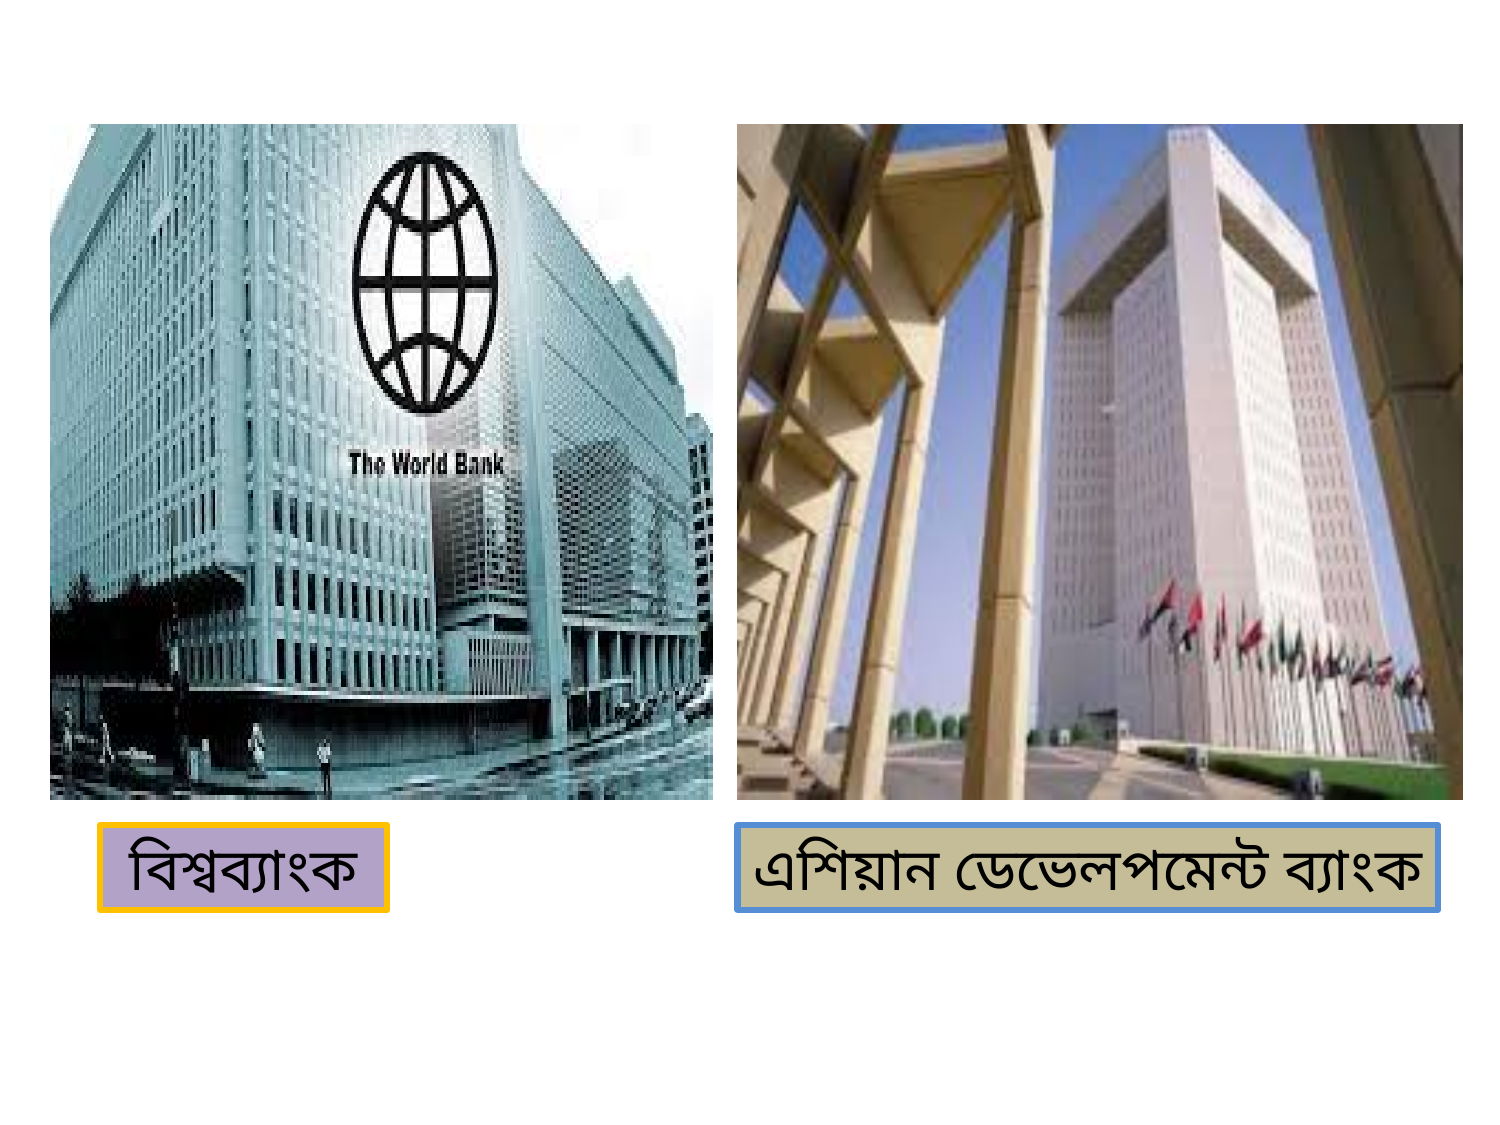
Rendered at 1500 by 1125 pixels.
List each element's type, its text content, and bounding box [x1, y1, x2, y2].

text_box এশিয়ান ডেভেলপমেন্ট ব্যাংক [737, 825, 1438, 910]
picture [737, 124, 1463, 801]
picture [49, 124, 713, 801]
text_box বিশ্বব্যাংক [99, 825, 388, 910]
